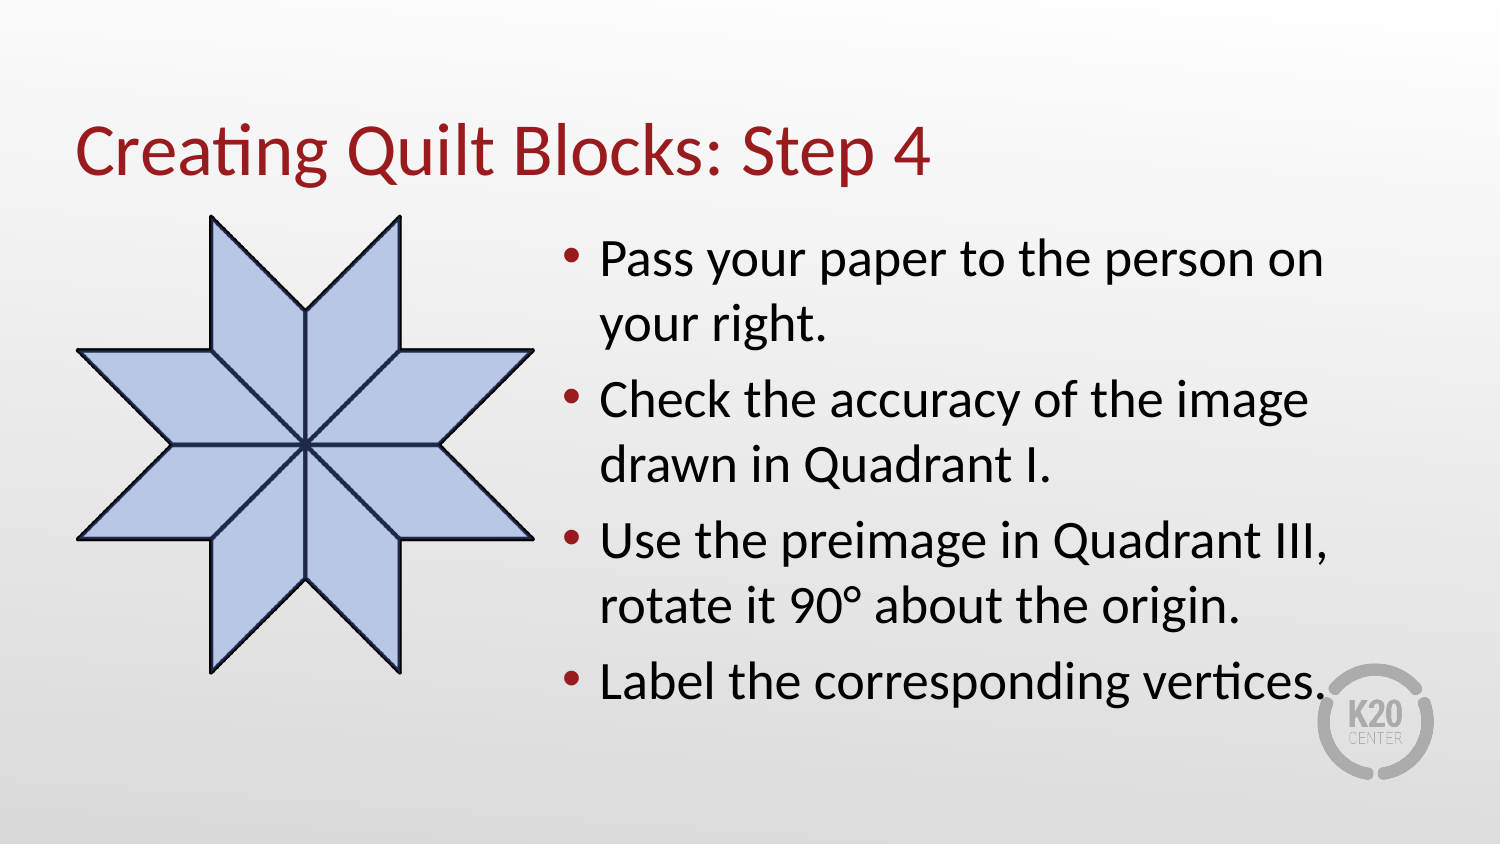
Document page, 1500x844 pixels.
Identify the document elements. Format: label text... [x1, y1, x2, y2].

list Pass your paper to the person on your right. Check the accuracy of the image drawn in Quadrant I. Use the preimage in Quadrant III, rotate it 90° about the origin. Label the corresponding vertices. [547, 214, 1425, 779]
picture [74, 214, 535, 675]
title Creating Quilt Blocks: Step 4 [75, 50, 1425, 191]
